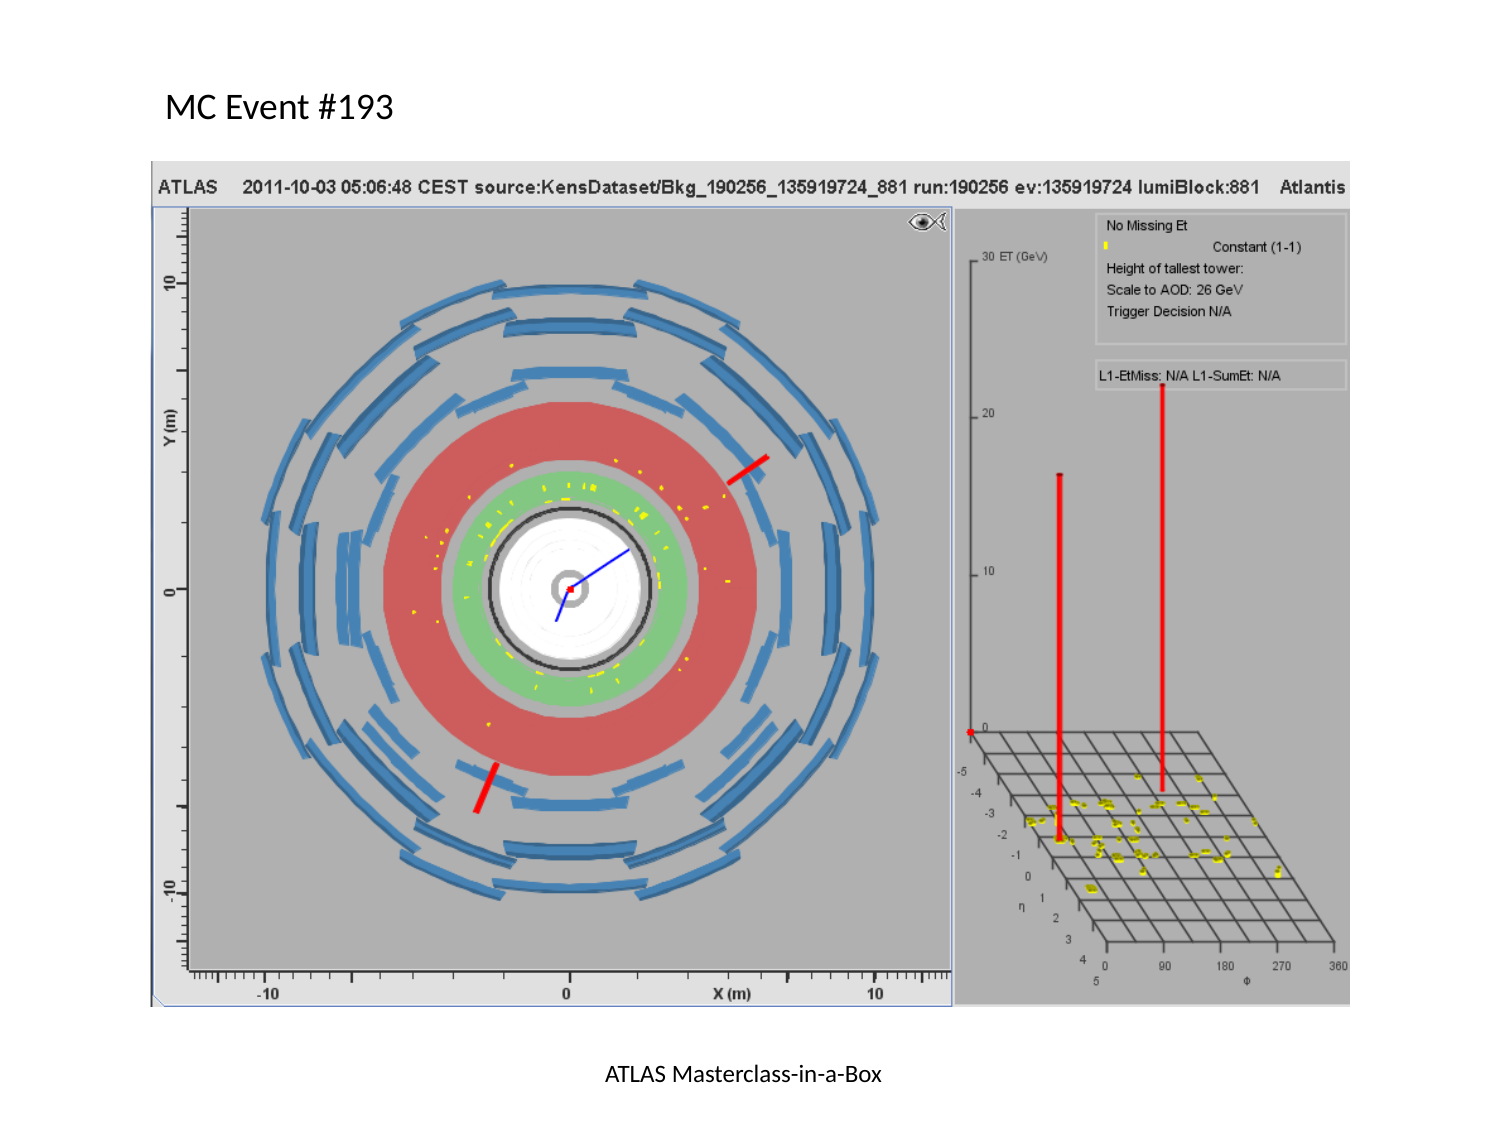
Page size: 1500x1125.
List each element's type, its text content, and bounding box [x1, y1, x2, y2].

text_box MC Event #193 [149, 74, 463, 135]
picture [149, 160, 1351, 1007]
